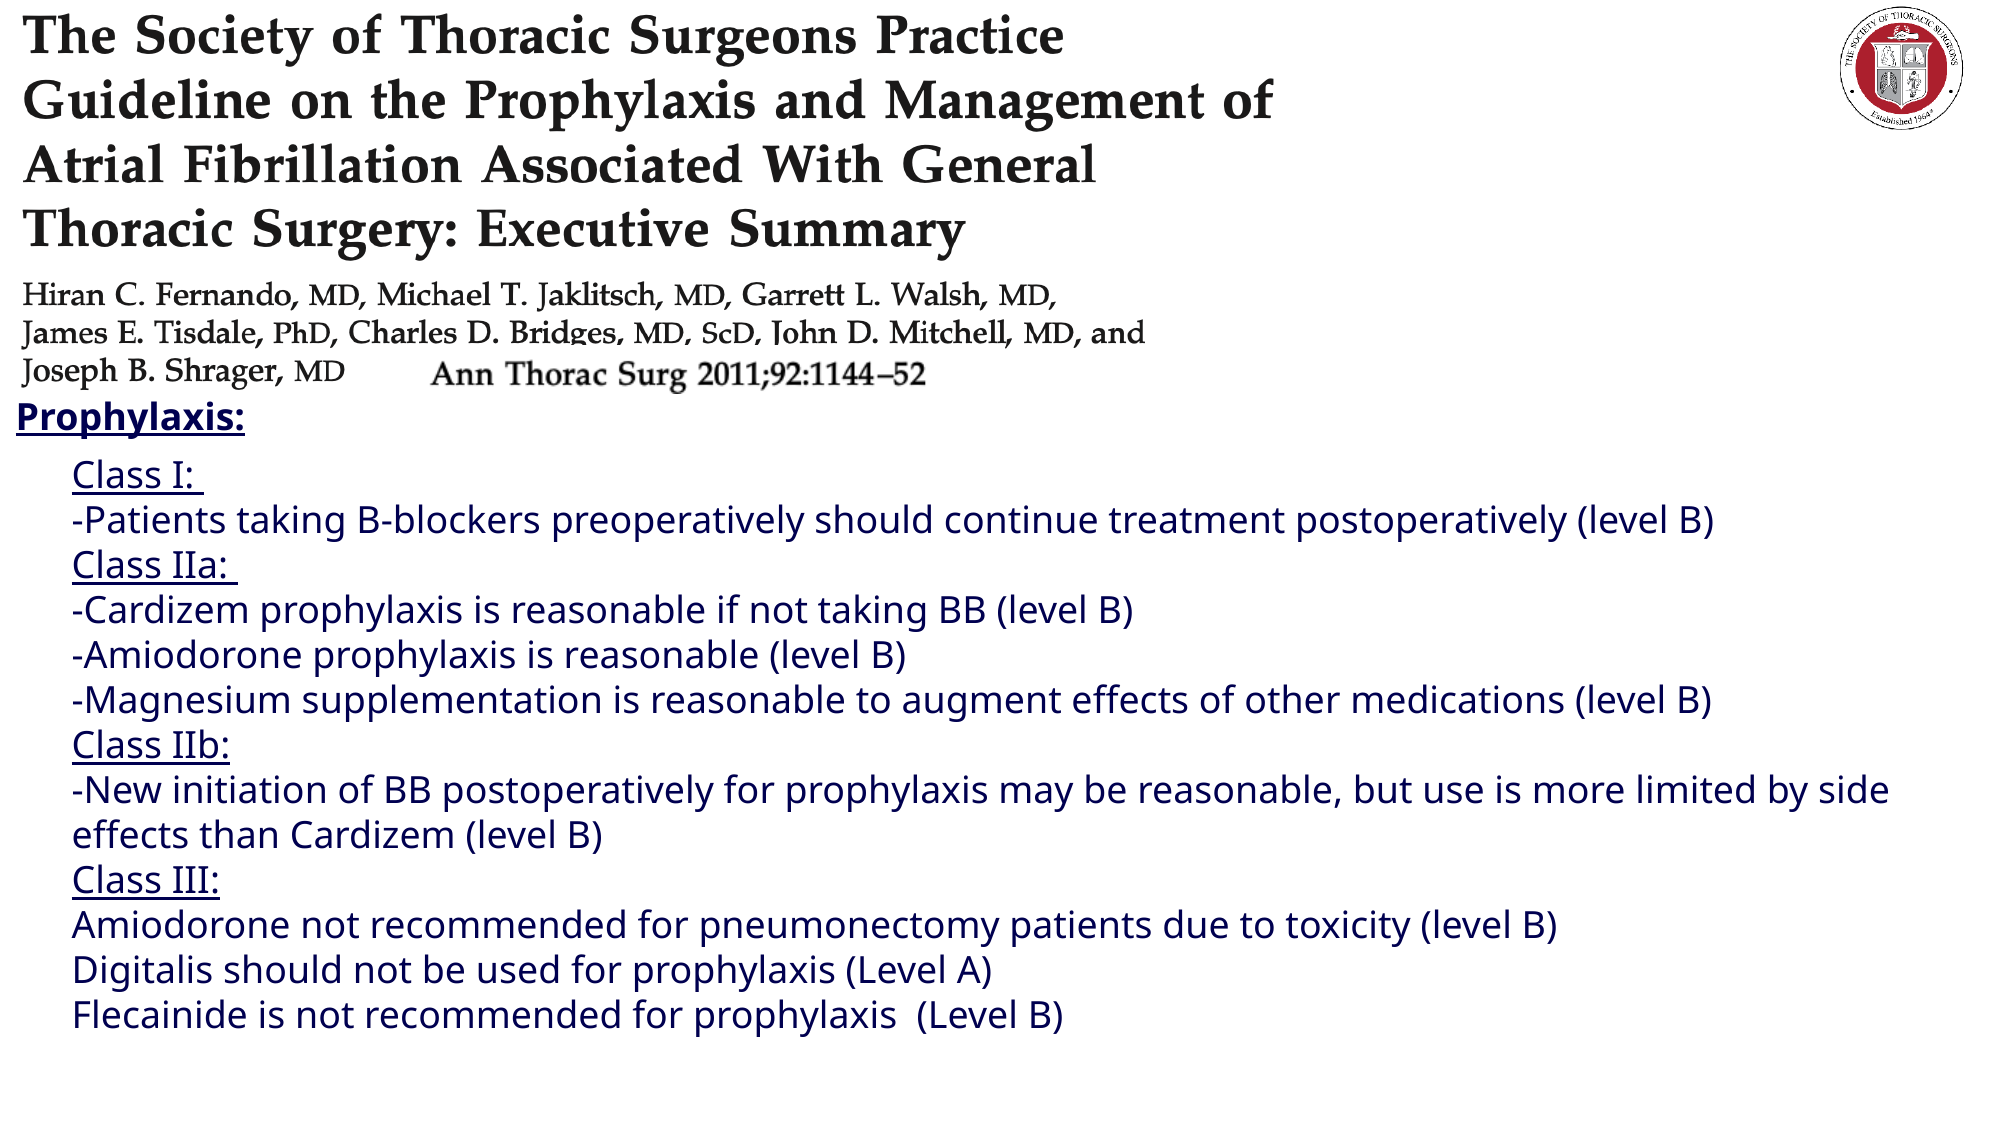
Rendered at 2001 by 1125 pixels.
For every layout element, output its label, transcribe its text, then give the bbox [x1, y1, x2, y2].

text_box Prophylaxis: [0, 401, 261, 446]
picture [1836, 4, 1967, 134]
text_box Class I: -Patients taking B-blockers preoperatively should continue treatment postoperatively (level B) Class IIa: -Cardizem prophylaxis is reasonable if not taking BB (level B) -Amiodorone prophylaxis is reasonable (level B) -Magnesium supplementation is reasonable to augment effects of other medications (level B) Class IIb: -New initiation of BB postoperatively for prophylaxis may be reasonable, but use is more limited by side effects than Cardizem (level B) Class III: Amiodorone not recommended for pneumonectomy patients due to toxicity (level B) Digitalis should not be used for prophylaxis (Level A) Flecainide is not recommended for prophylaxis (Level B) [56, 443, 2000, 1089]
picture [0, 0, 1360, 394]
